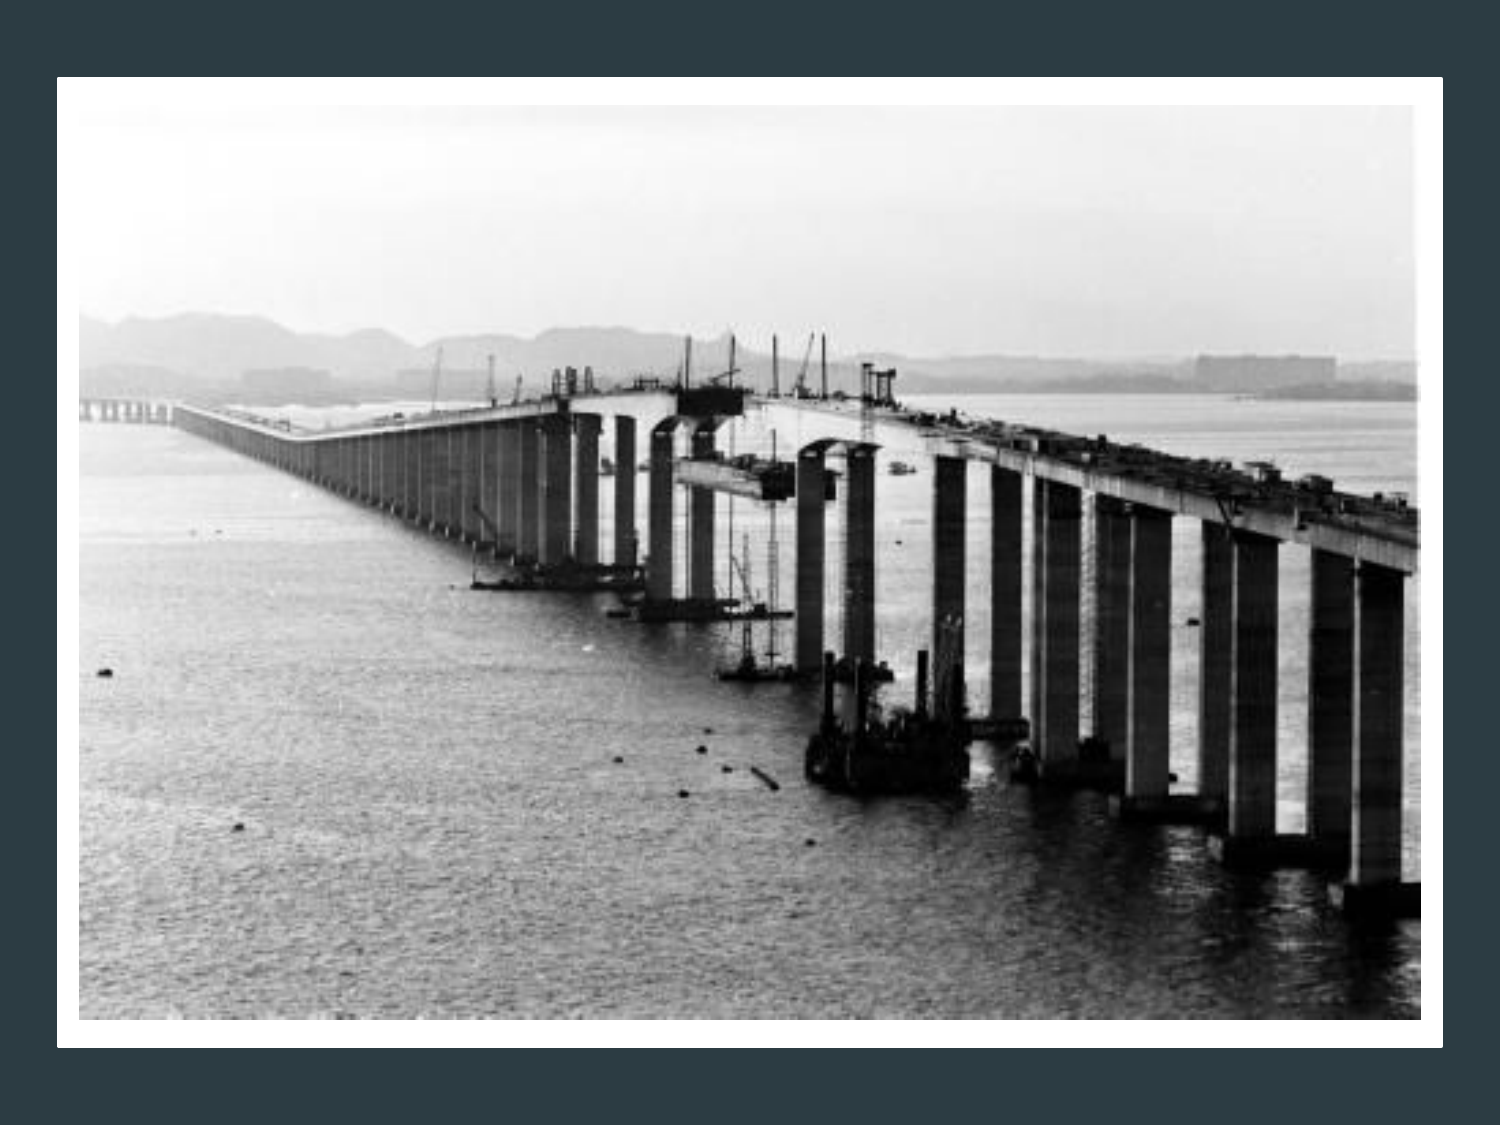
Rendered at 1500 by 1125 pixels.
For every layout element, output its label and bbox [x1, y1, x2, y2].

text_box [0, 0, 1500, 1125]
list [78, 104, 1422, 1020]
